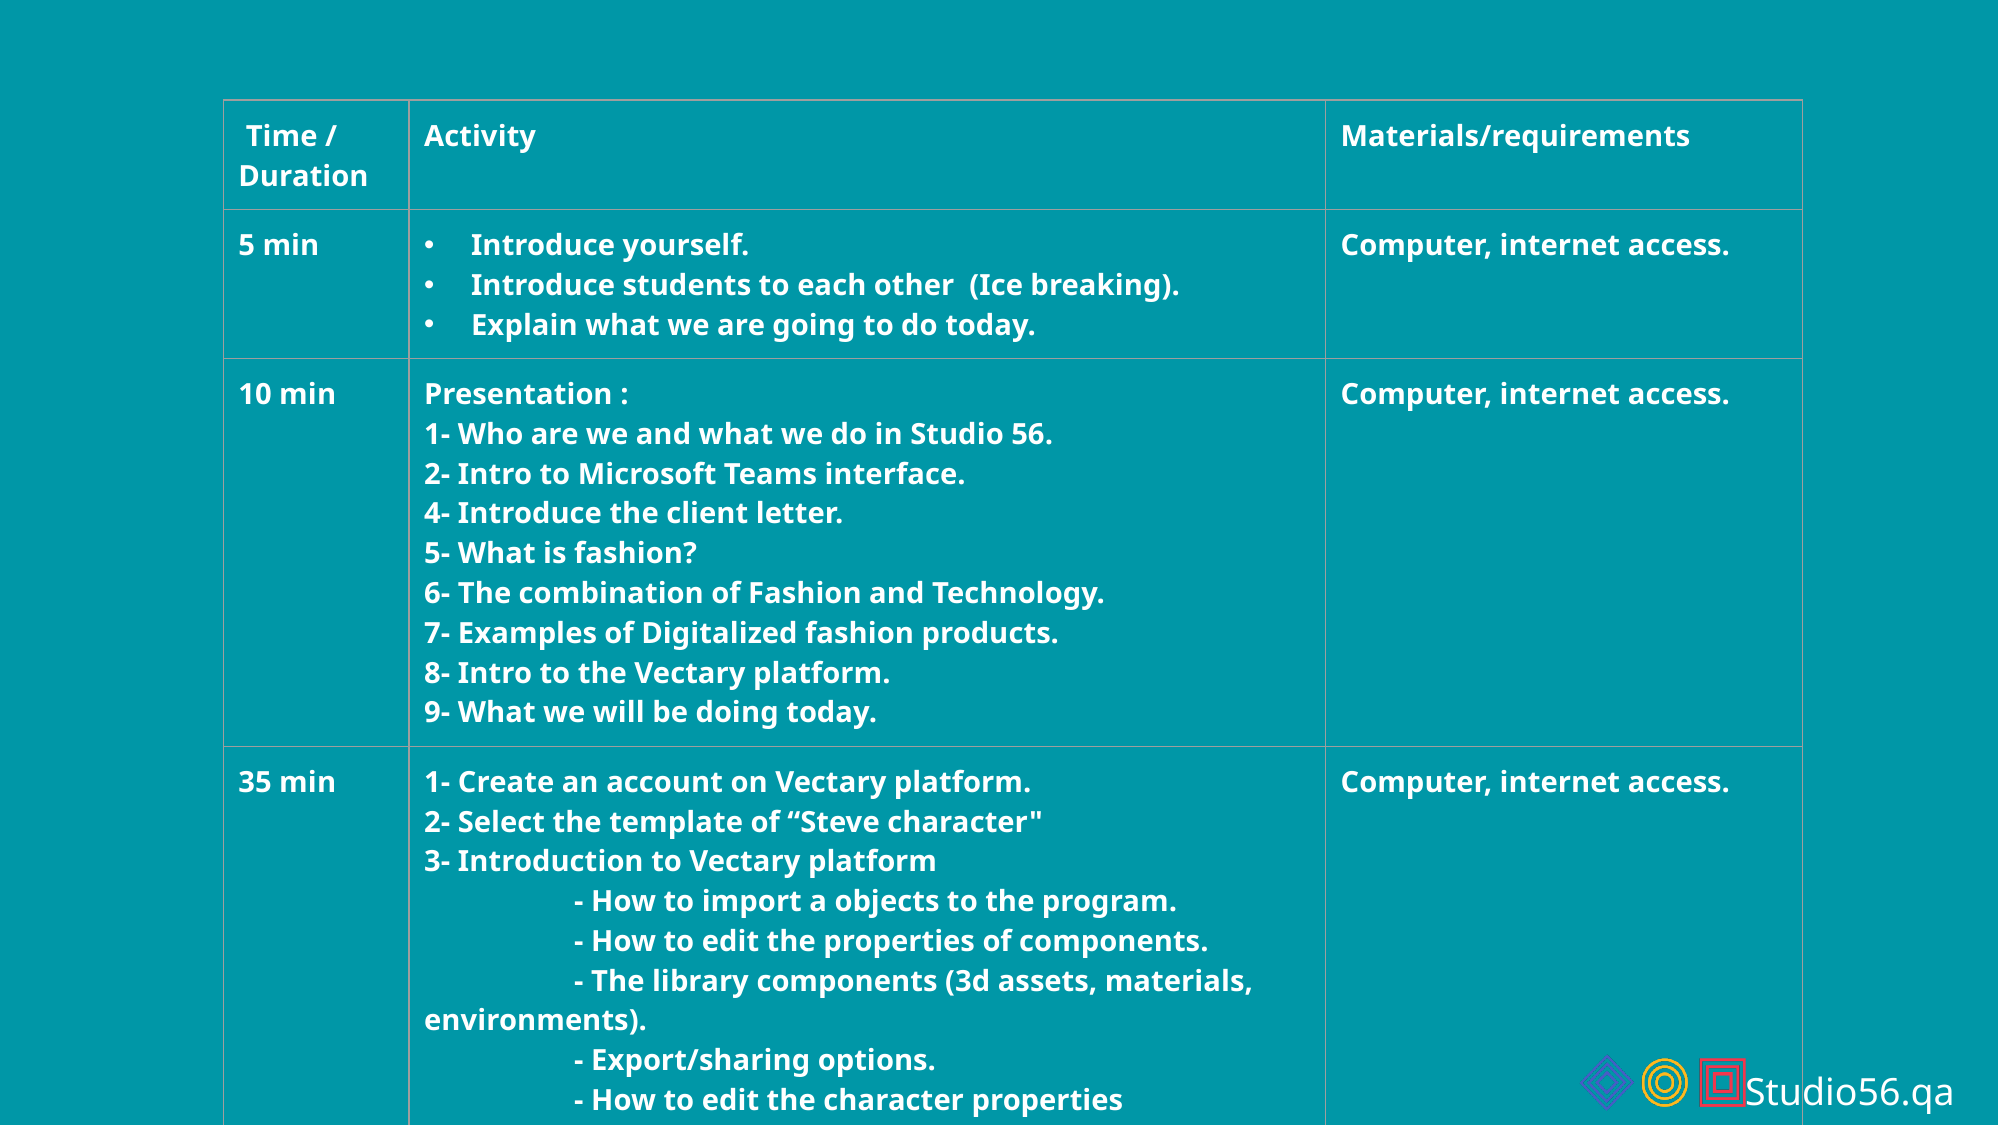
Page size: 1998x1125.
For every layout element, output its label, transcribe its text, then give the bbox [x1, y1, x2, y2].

table_cell Computer, internet access. [1326, 210, 1802, 358]
table_cell Presentation : 1- Who are we and what we do in Studio 56. 2- Intro to Microsoft Teams interface. 4- Introduce the client letter. 5- What is fashion? 6- The combination of Fashion and Technology. 7- Examples of Digitalized fashion products. 8- Intro to the Vectary platform. 9- What we will be doing today. [410, 359, 1325, 746]
table_header Time / Duration [224, 101, 408, 209]
picture [1577, 1051, 1750, 1113]
table_cell 5 min [224, 210, 408, 358]
text_box Studio56.qa [1747, 1060, 1963, 1121]
table_cell Computer, internet access. [1326, 359, 1802, 746]
table_cell 35 min [224, 747, 408, 1125]
table_cell 1- Create an account on Vectary platform. 2- Select the template of “Steve character" 3- Introduction to Vectary platform - How to import a objects to the program. - How to edit the properties of components. - The library components (3d assets, materials, environments). - Export/sharing options. - How to edit the character properties - How to add textures & materials to the character outfit. - How to add background color/picture. [410, 747, 1325, 1125]
table_cell Introduce yourself. Introduce students to each other (Ice breaking). Explain what we are going to do today. [410, 210, 1325, 358]
table_cell 10 min [224, 359, 408, 746]
table_header Activity [410, 101, 1325, 209]
table_header Materials/requirements [1326, 101, 1802, 209]
table_cell Computer, internet access. [1326, 747, 1802, 1125]
